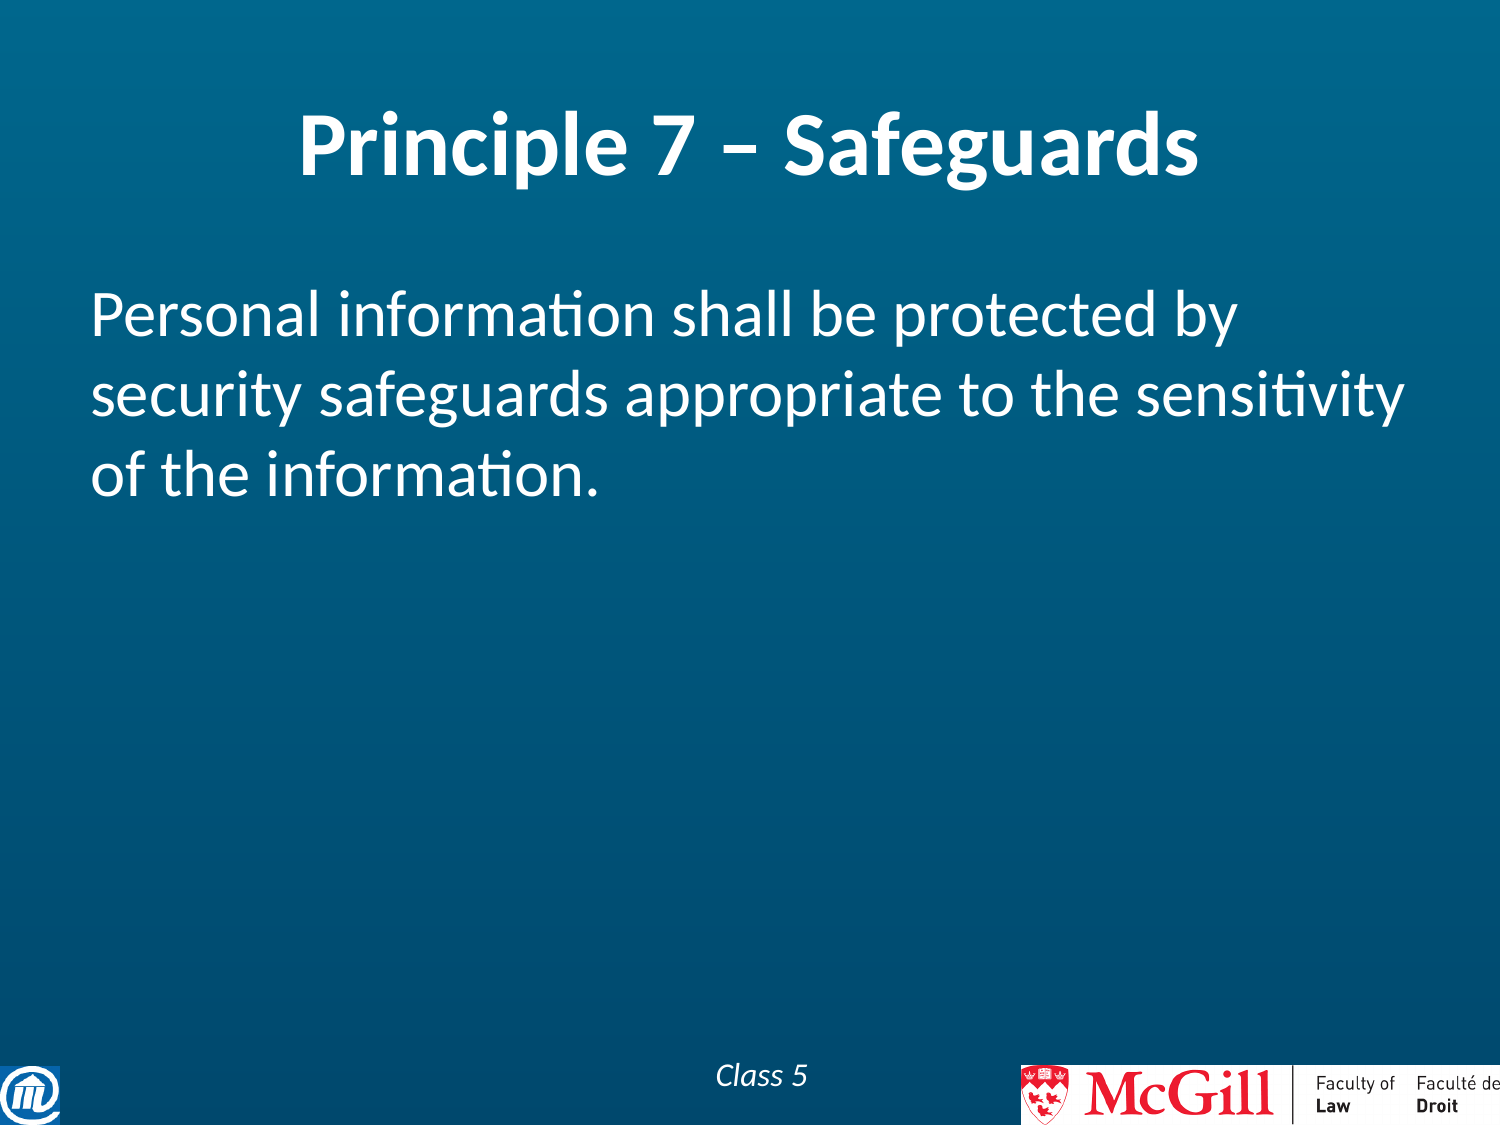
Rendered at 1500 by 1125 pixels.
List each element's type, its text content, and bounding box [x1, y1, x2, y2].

picture [1022, 1066, 1500, 1125]
title Principle 7 – Safeguards [75, 45, 1425, 233]
picture [0, 1067, 59, 1125]
list Personal information shall be protected by security safeguards appropriate to the sensitivity of the information. [75, 262, 1425, 1005]
footer Class 5 [490, 1042, 1034, 1103]
